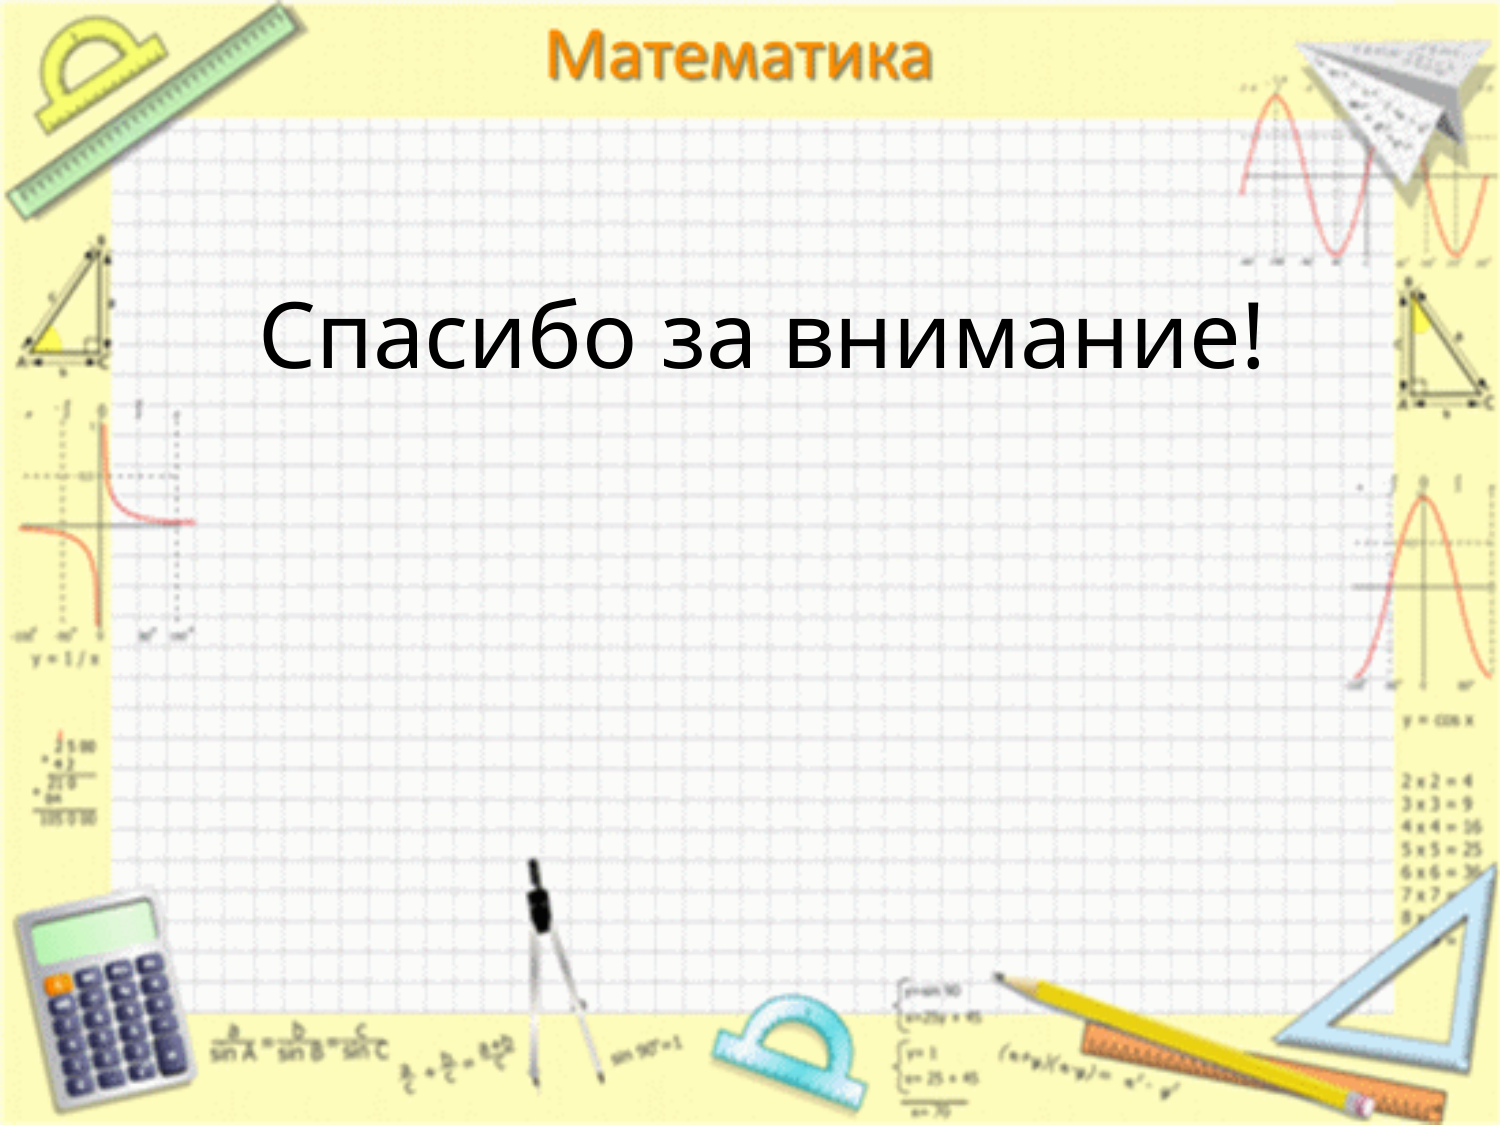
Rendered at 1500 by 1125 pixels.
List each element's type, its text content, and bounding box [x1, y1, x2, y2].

title Спасибо за внимание! [100, 136, 1426, 528]
picture [0, 0, 1500, 1125]
